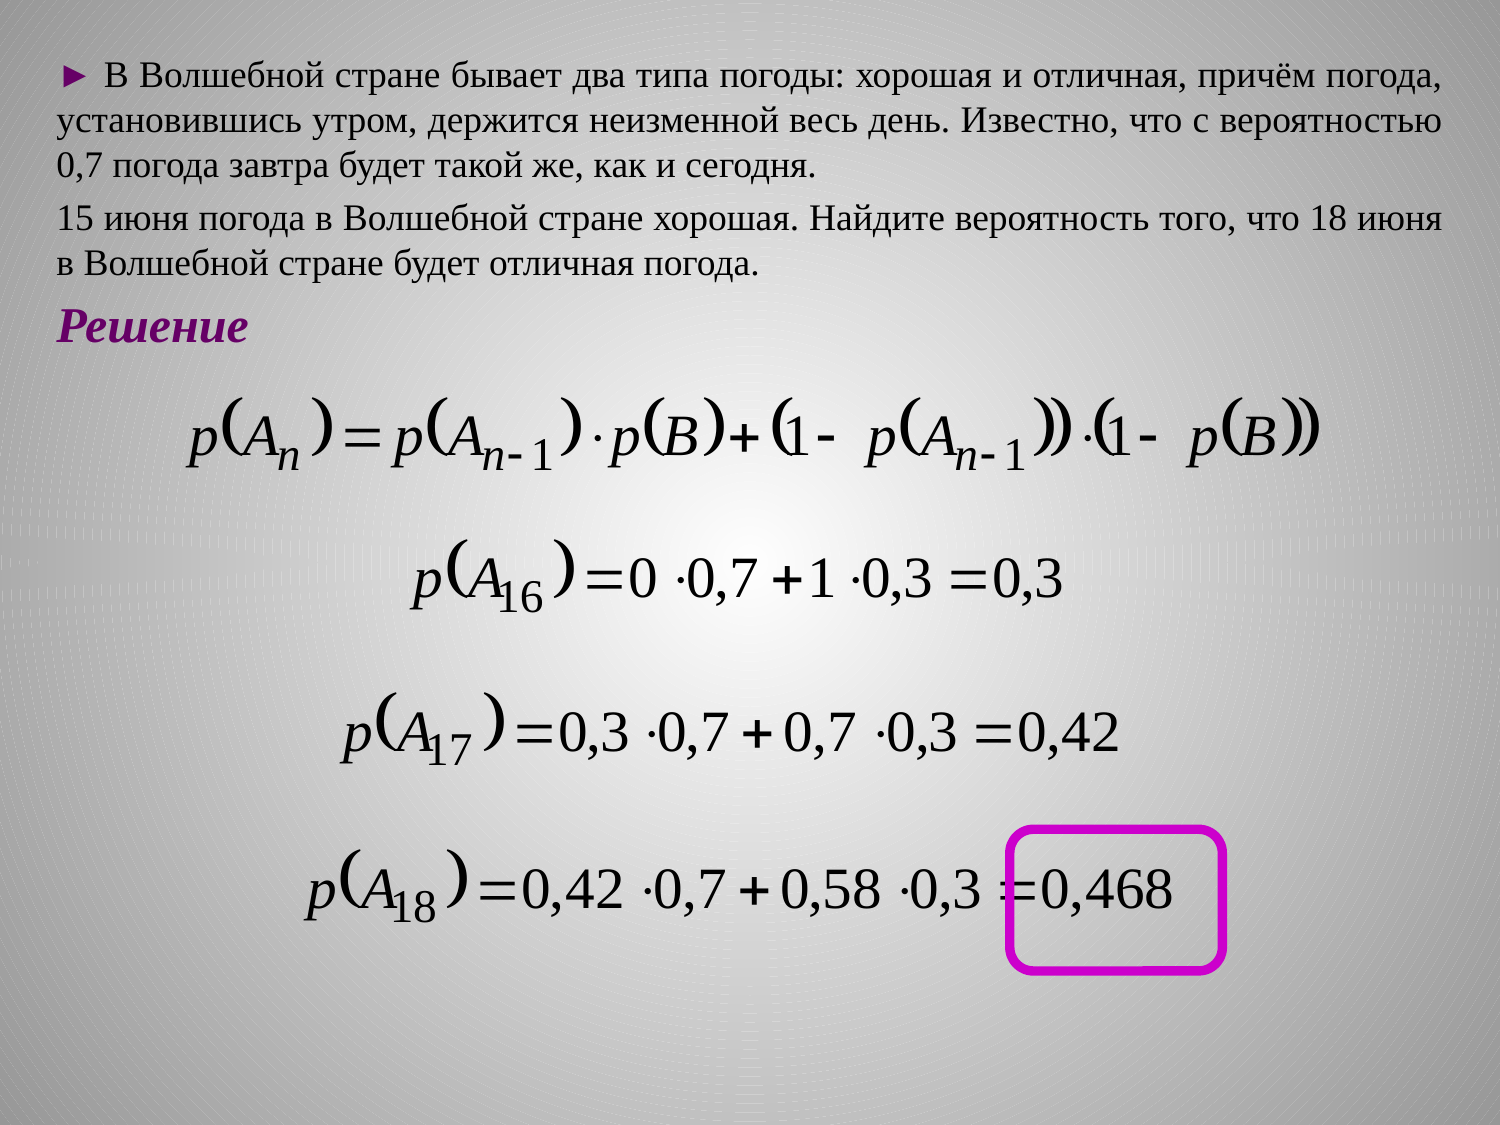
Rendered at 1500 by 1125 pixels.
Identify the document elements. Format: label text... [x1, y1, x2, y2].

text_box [289, 849, 1186, 938]
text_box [324, 692, 1132, 781]
list ► В Волшебной стране бывает два типа погоды: хорошая и отличная, причём погода, установившись утром, держится неизменной весь день. Известно, что с вероятностью 0,7 погода завтра будет такой же, как и сегодня. 15 июня погода в Волшебной стране хорошая. Найдите вероятность того, что 18 июня в Волшебной стране будет отличная погода. Решение [41, 42, 1459, 1083]
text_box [170, 396, 1323, 486]
text_box [1007, 827, 1225, 974]
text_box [395, 538, 1072, 628]
